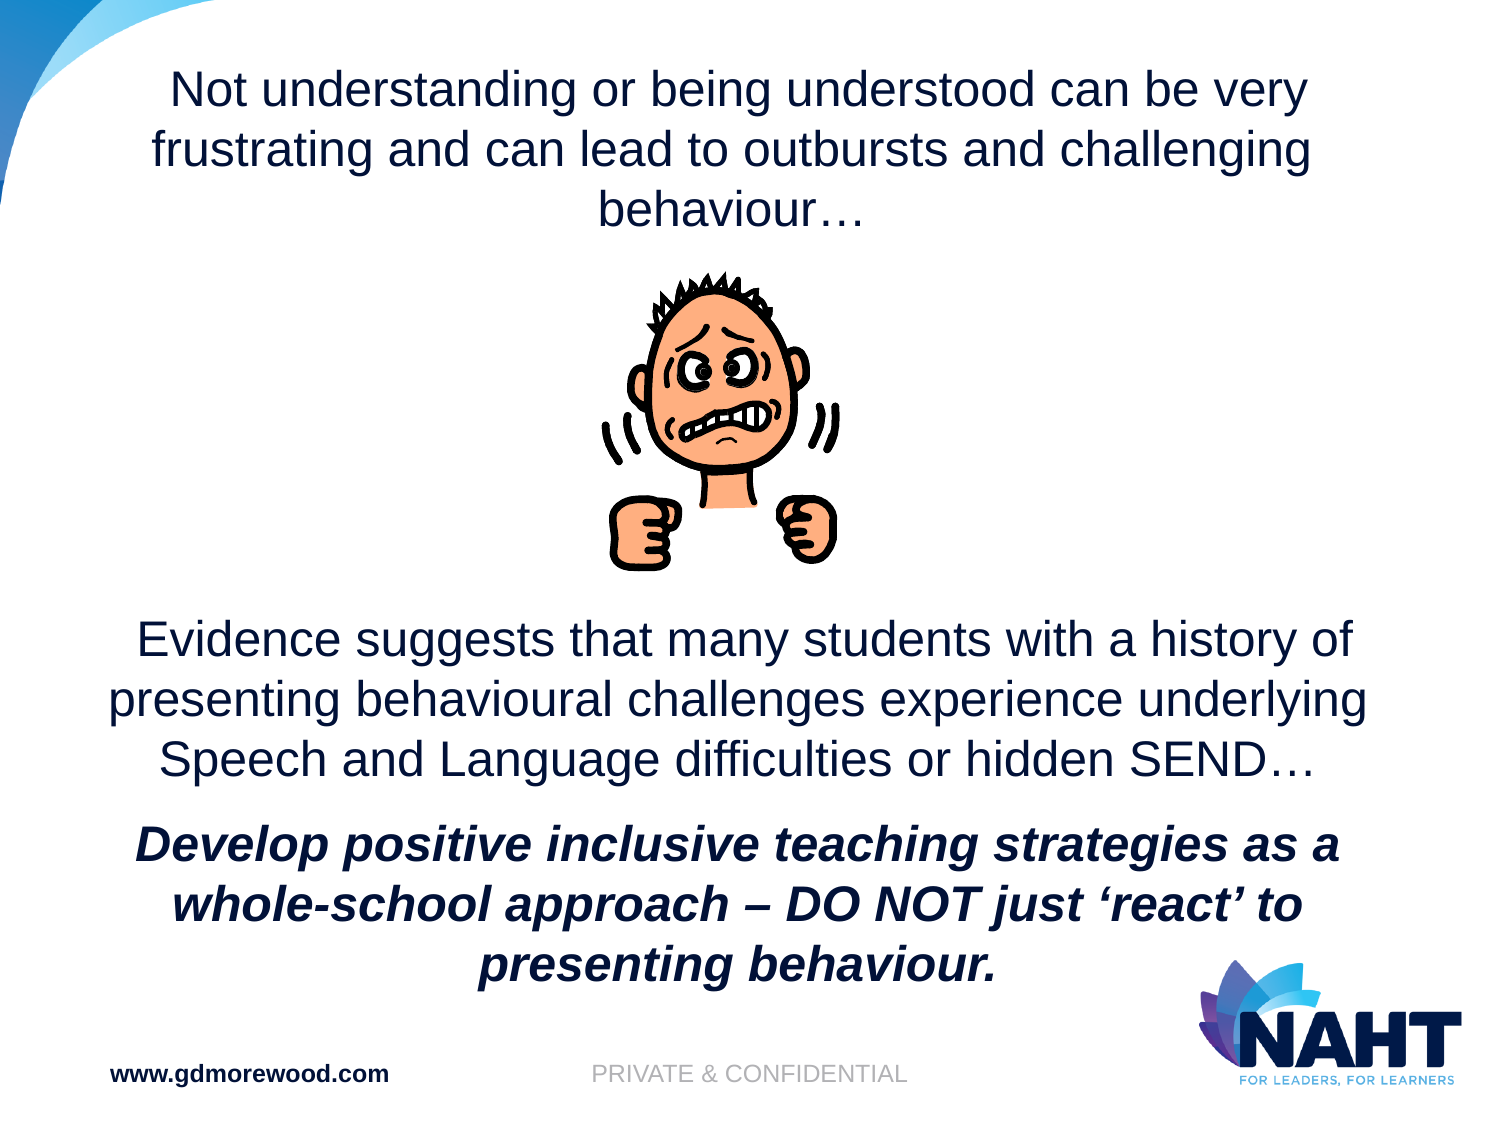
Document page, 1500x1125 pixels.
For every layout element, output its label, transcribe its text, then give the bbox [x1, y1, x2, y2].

footer PRIVATE & CONFIDENTIAL [512, 1042, 988, 1103]
picture [0, 0, 1500, 1125]
text_box Evidence suggests that many students with a history of presenting behavioural challenges experience underlying Speech and Language difficulties or hidden SEND… Develop positive inclusive teaching strategies as a whole-school approach – DO NOT just ‘react’ to presenting behaviour. [64, 598, 1412, 1072]
text_box Not understanding or being understood can be very frustrating and can lead to outbursts and challenging behaviour… [112, 49, 1353, 245]
slide_number www.gdmorewood.com [75, 1042, 425, 1103]
